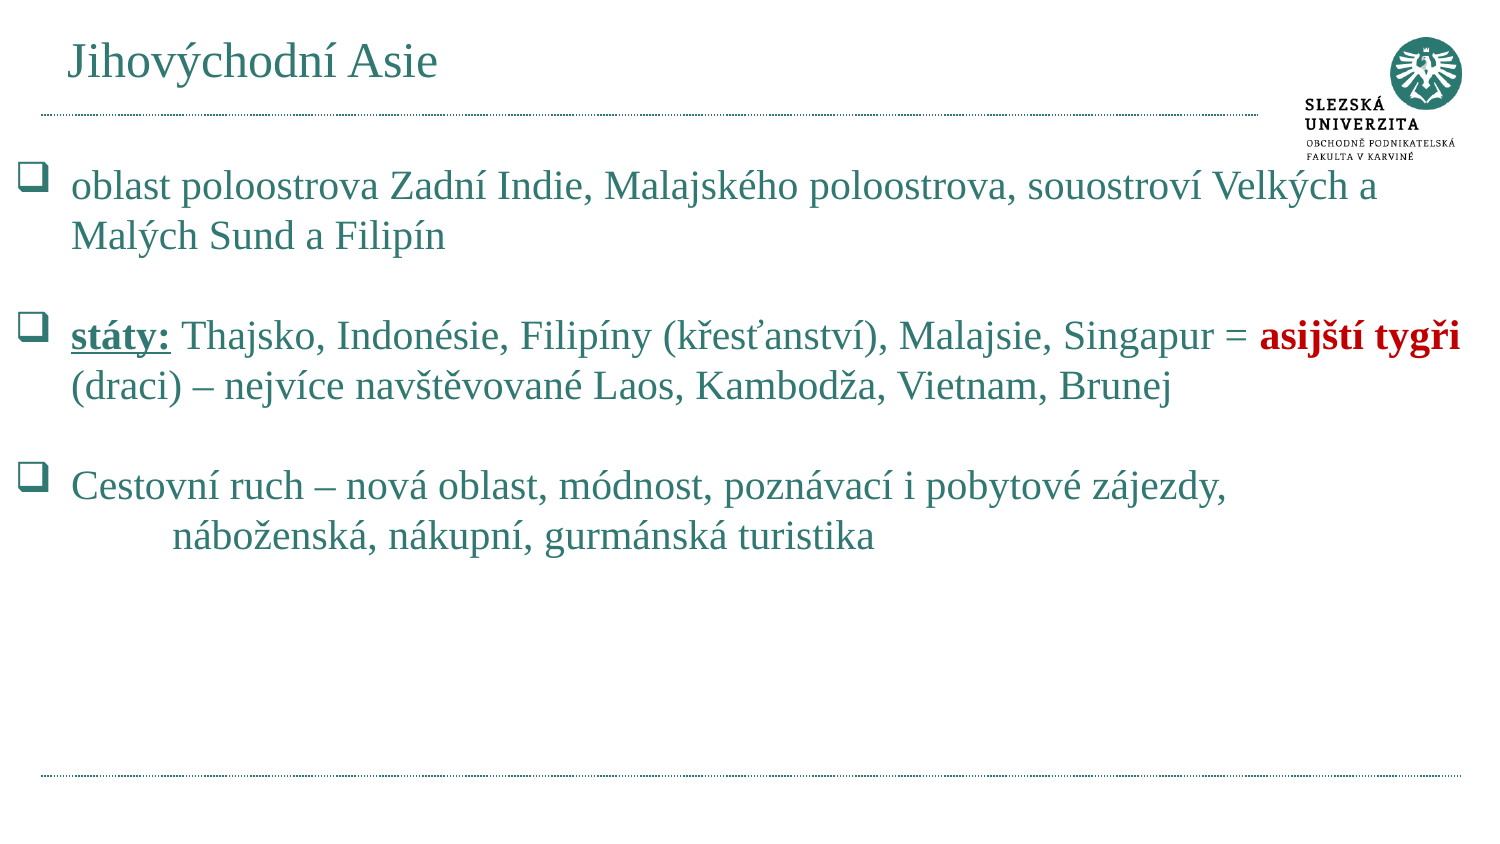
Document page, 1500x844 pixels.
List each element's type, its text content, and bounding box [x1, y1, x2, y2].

picture [1305, 37, 1462, 150]
text_box oblast poloostrova Zadní Indie, Malajského poloostrova, souostroví Velkých a Malých Sund a Filipín státy: Thajsko, Indonésie, Filipíny (křesťanství), Malajsie, Singapur = asijští tygři (draci) – nejvíce navštěvované Laos, Kambodža, Vietnam, Brunej Cestovní ruch – nová oblast, módnost, poznávací i pobytové zájezdy, náboženská, nákupní, gurmánská turistika [0, 150, 1500, 565]
title Jihovýchodní Asie [53, 20, 1317, 104]
